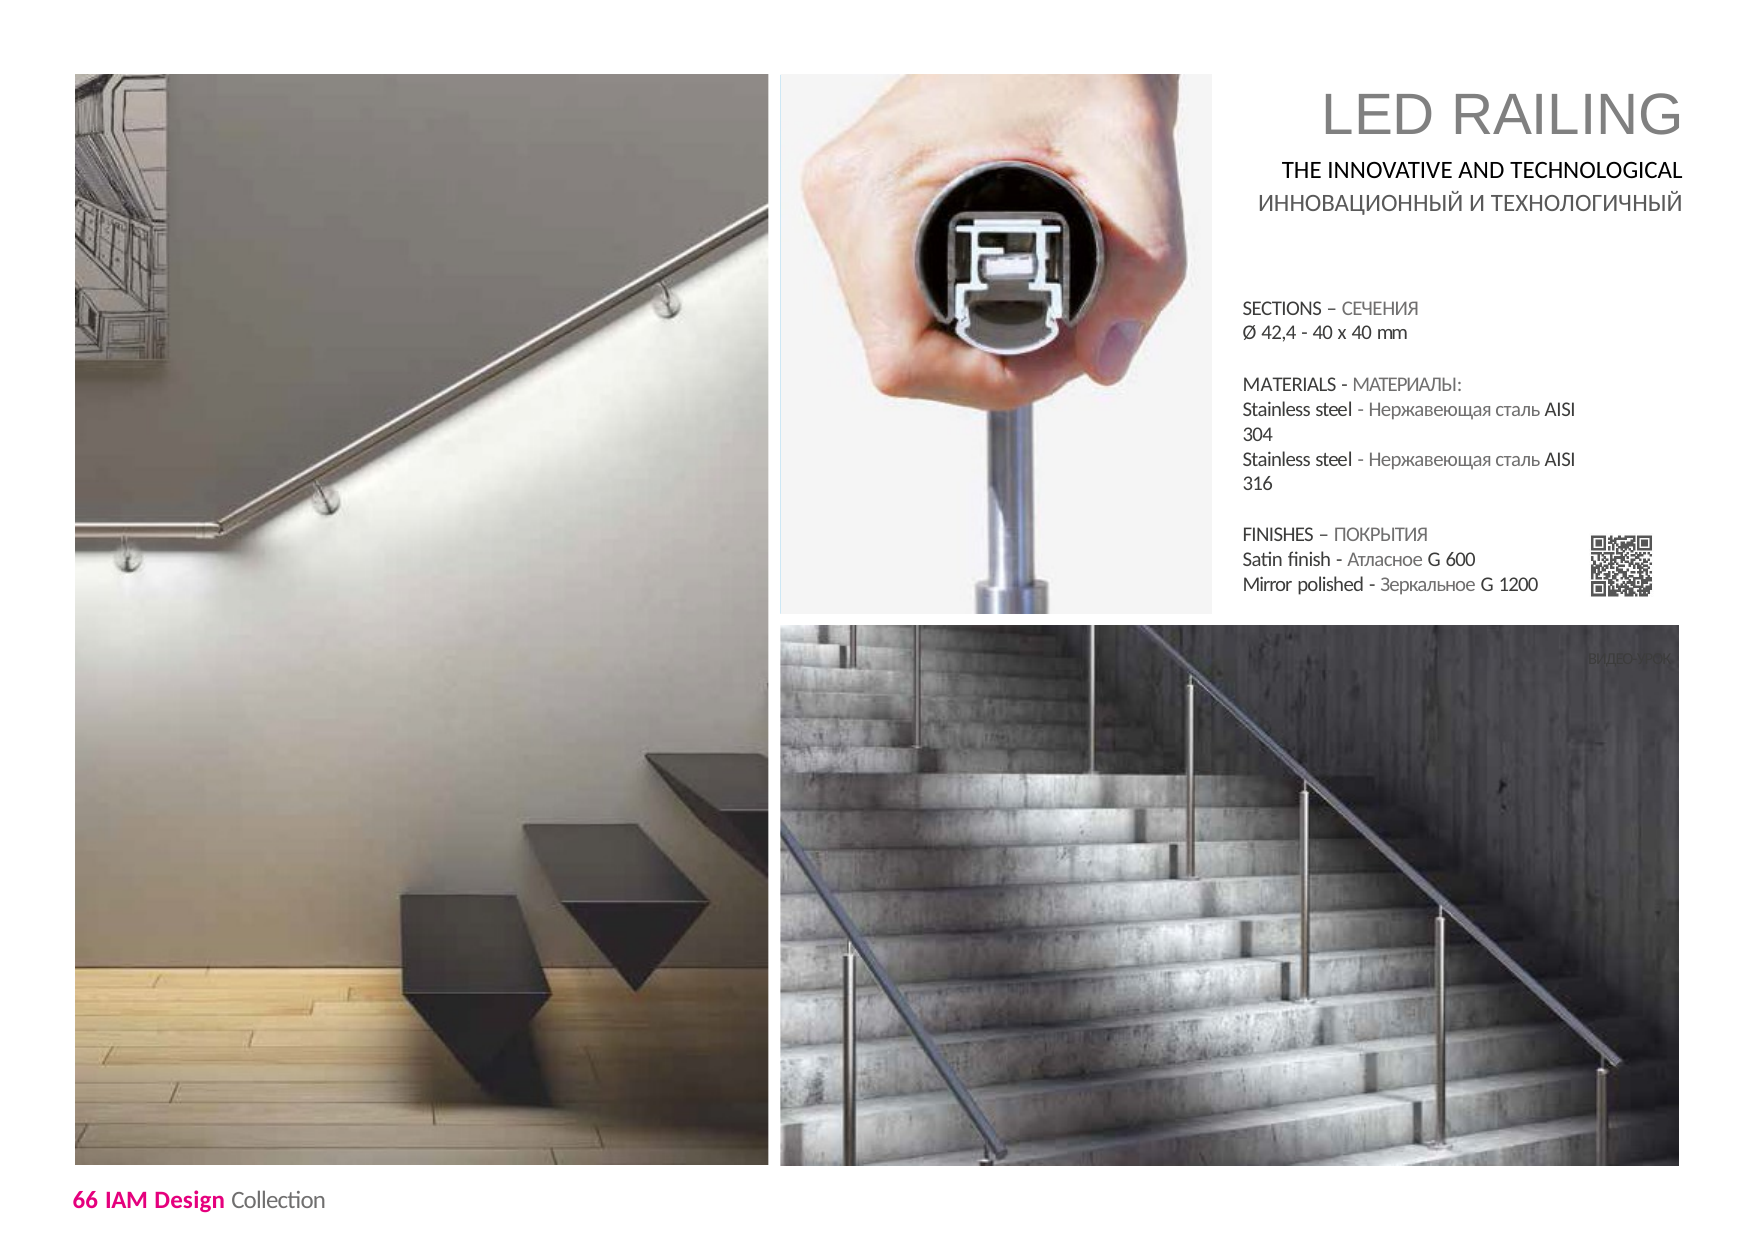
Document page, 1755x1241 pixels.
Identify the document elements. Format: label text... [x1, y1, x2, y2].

text_box [75, 250, 769, 1166]
text_box 66 IAM Design Collection [70, 1183, 329, 1214]
text_box [780, 625, 1679, 1166]
text_box [780, 250, 1212, 614]
title LED RAILING THE INNOVATIVE AND TECHNOLOGICAL ИННОВАЦИОННЫЙ И ТЕХНОЛОГИЧНЫЙ [69, 42, 1685, 250]
text_box SECTIONS – СЕЧЕНИЯ Ø 42,4 - 40 x 40 mm MATERIALS - МАТЕРИАЛЫ: Stainless steel - Нержавеющая сталь AISI 304 Stainless steel - Нержавеющая сталь AISI 316 FINISHES – ПОКРЫТИЯ Satin finish - Атласное G 600 Mirror polished - Зеркальное G 1200 ВИДЕО-УРОК [1240, 294, 1755, 669]
picture [1585, 533, 1658, 600]
